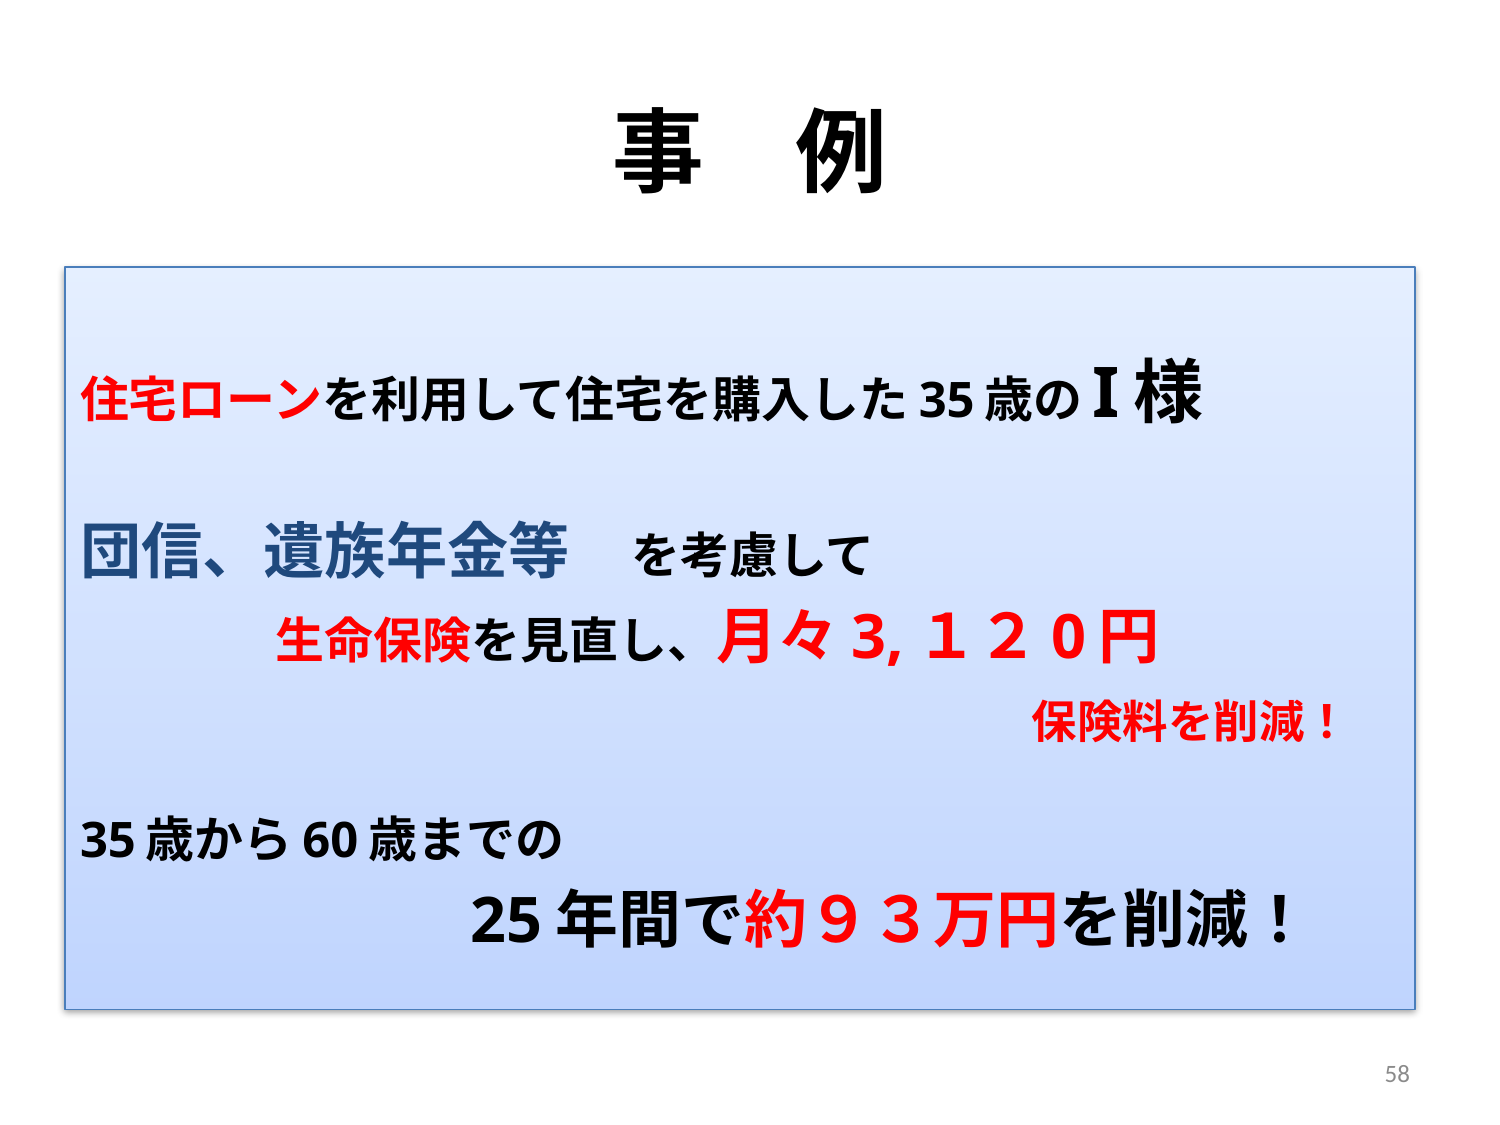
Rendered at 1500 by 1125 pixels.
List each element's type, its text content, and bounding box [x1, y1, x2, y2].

list 住宅ローンを利用して住宅を購入した35歳のI様 団信、遺族年金等 を考慮して 生命保険を見直し、月々3,１２0円 保険料を削減！ 35歳から60歳までの 25年間で約９３万円を削減！ [64, 266, 1416, 1010]
title 事 例 [75, 54, 1425, 243]
slide_number 58 [1074, 1042, 1425, 1103]
